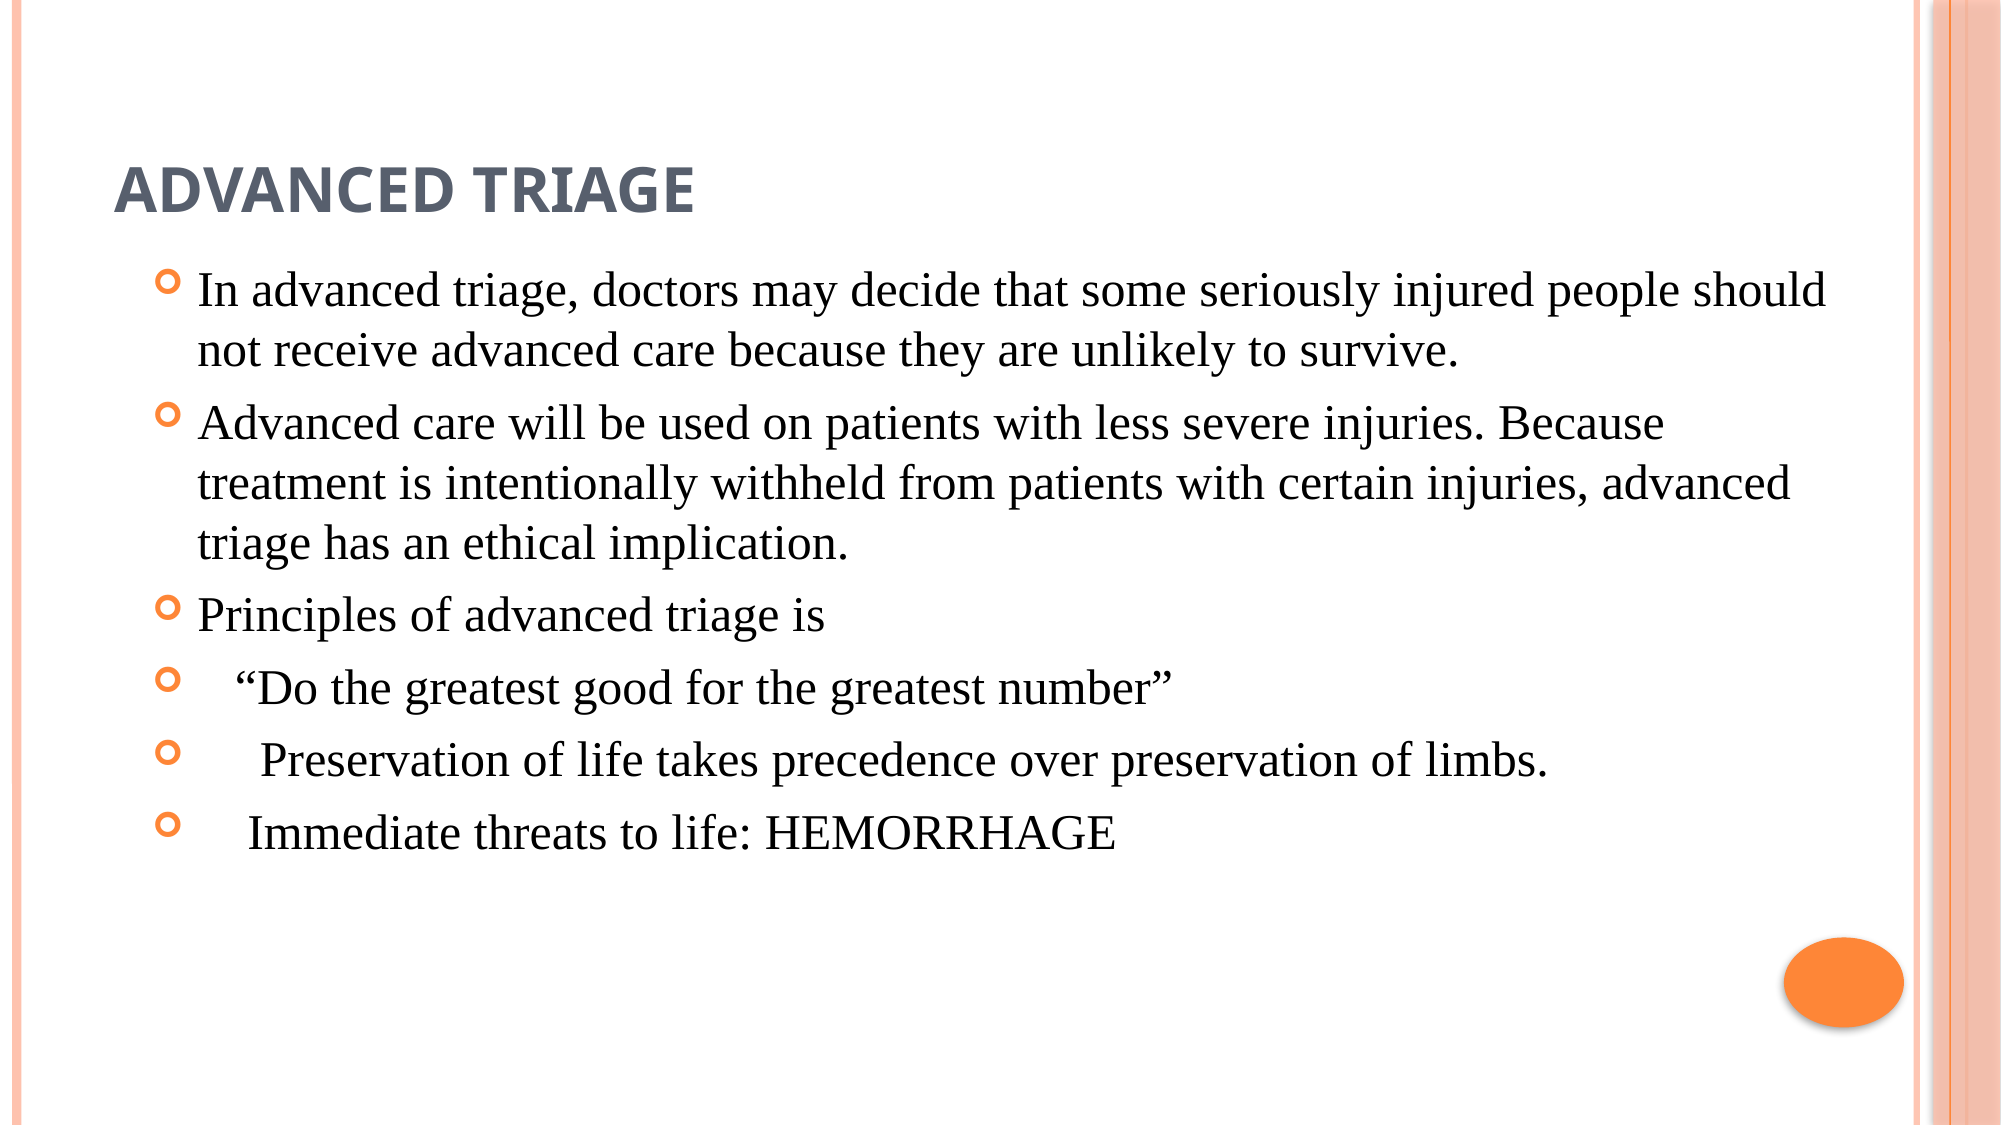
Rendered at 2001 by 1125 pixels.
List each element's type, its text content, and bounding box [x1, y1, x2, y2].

list In advanced triage, doctors may decide that some seriously injured people should not receive advanced care because they are unlikely to survive. Advanced care will be used on patients with less severe injuries. Because treatment is intentionally withheld from patients with certain injuries, advanced triage has an ethical implication. Principles of advanced triage is “Do the greatest good for the greatest number” Preservation of life takes precedence over preservation of limbs. Immediate threats to life: HEMORRHAGE [137, 249, 1863, 1025]
title Advanced triage [99, 45, 1734, 233]
